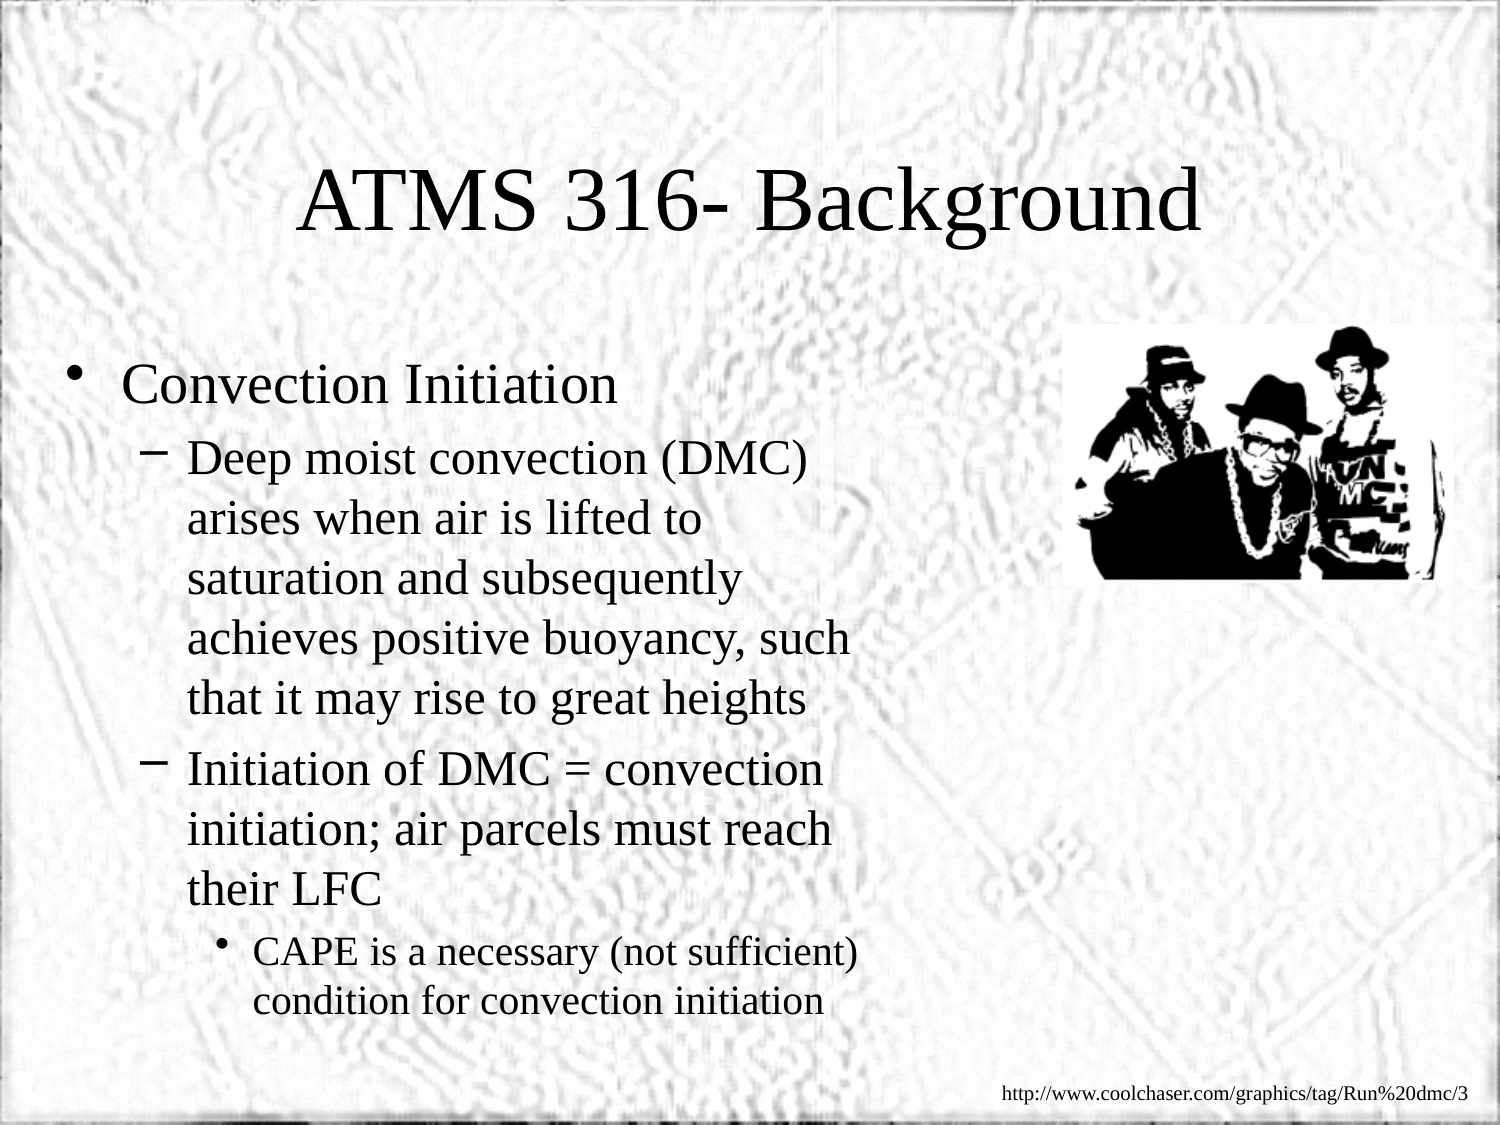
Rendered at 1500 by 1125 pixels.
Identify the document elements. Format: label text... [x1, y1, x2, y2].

title ATMS 316- Background [112, 99, 1388, 288]
picture [0, 0, 1500, 1125]
text_box http://www.coolchaser.com/graphics/tag/Run%20dmc/3 [987, 1072, 1484, 1112]
list Convection Initiation Deep moist convection (DMC) arises when air is lifted to saturation and subsequently achieves positive buoyancy, such that it may rise to great heights Initiation of DMC = convection initiation; air parcels must reach their LFC CAPE is a necessary (not sufficient) condition for convection initiation [49, 337, 926, 1088]
